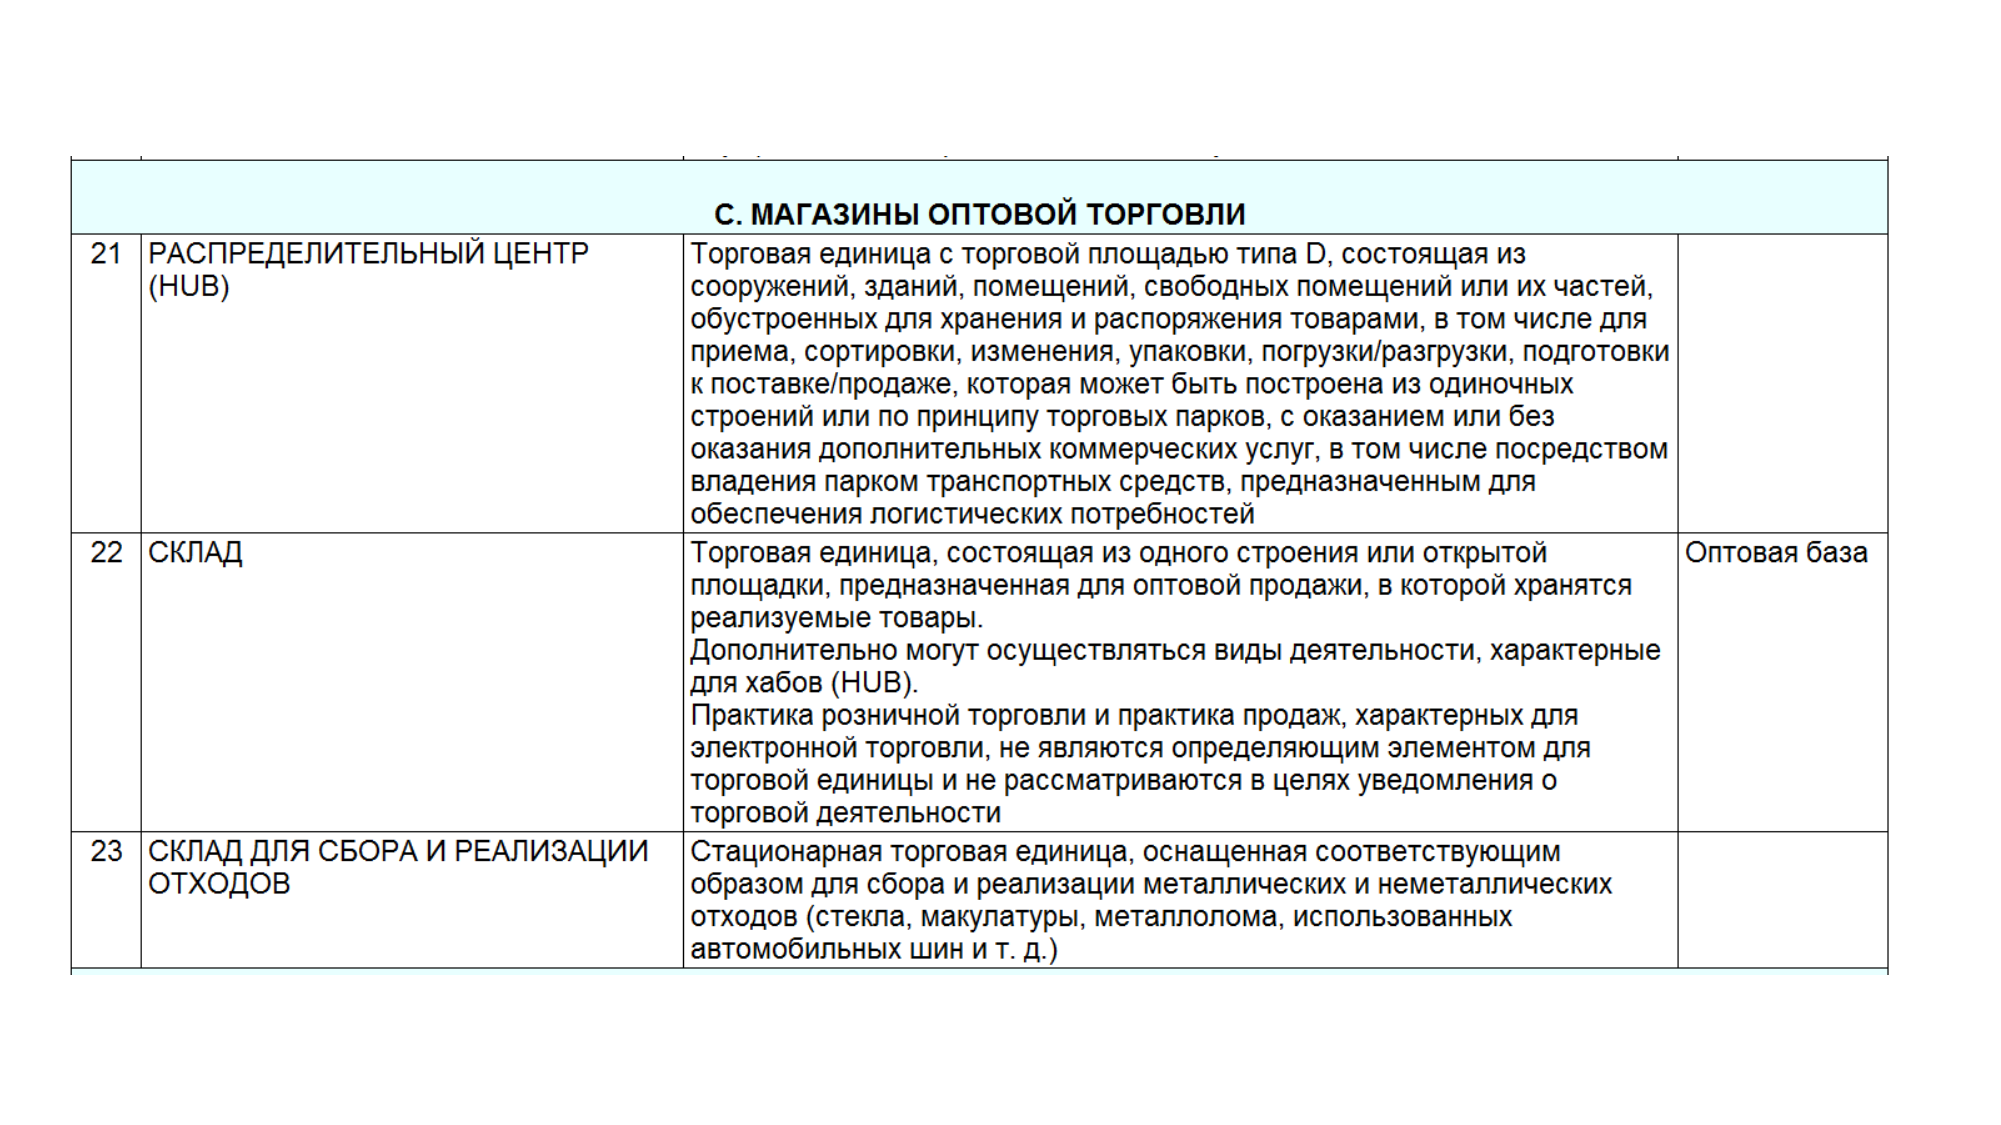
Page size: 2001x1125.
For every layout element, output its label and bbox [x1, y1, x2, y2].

picture [67, 156, 1901, 975]
